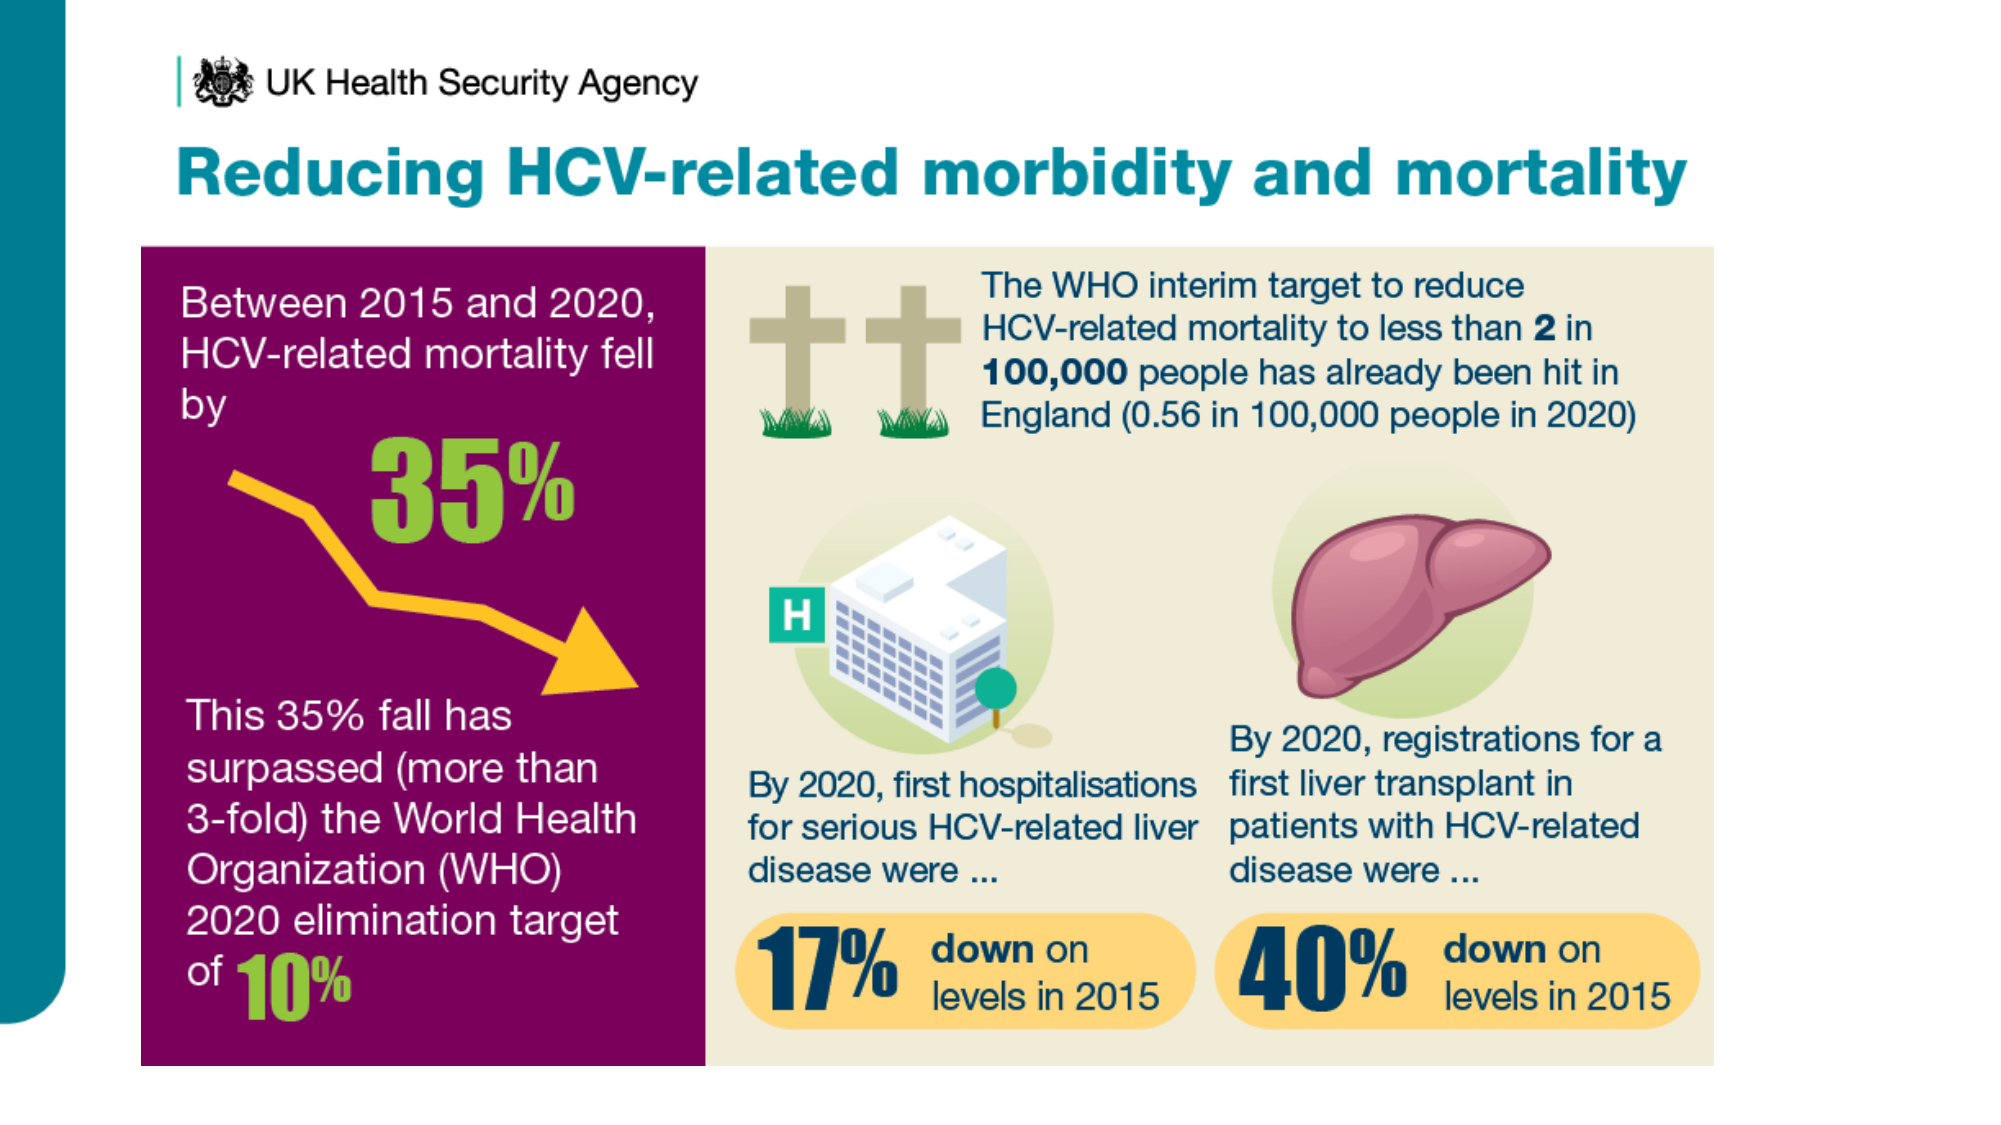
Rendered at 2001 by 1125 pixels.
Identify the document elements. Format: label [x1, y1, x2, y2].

list [140, 18, 1714, 1066]
